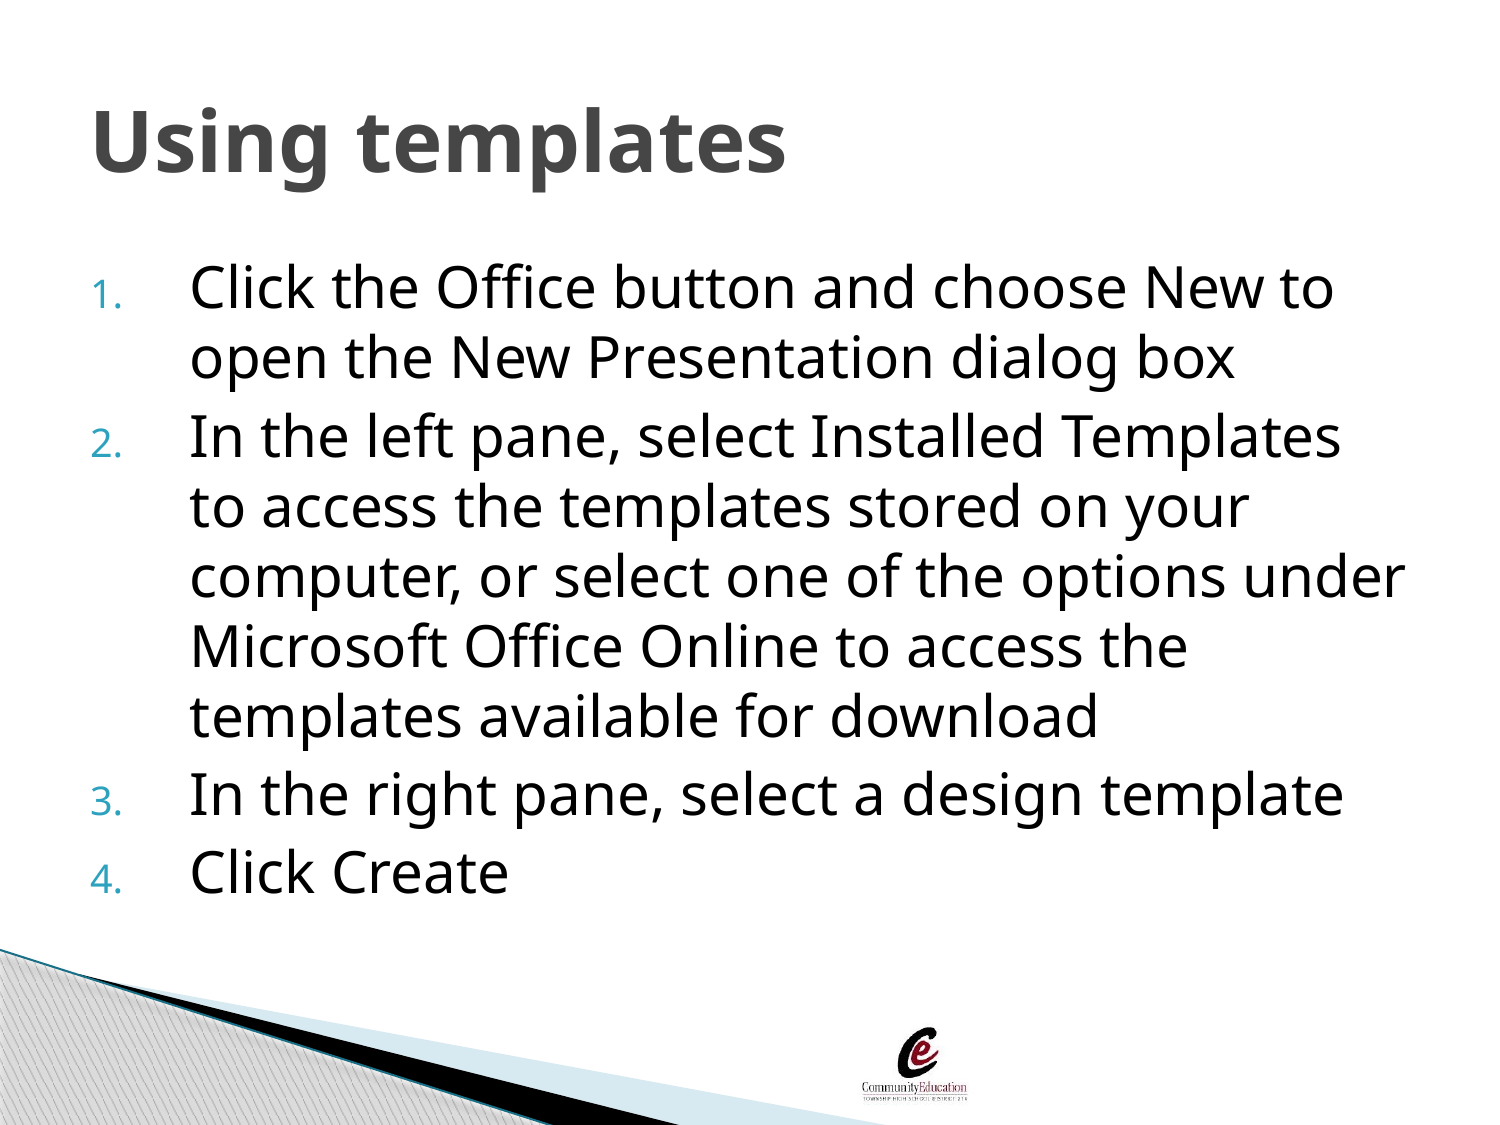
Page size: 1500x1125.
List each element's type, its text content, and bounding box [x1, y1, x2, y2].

picture [851, 1010, 979, 1106]
title Using templates [75, 45, 1425, 233]
list Click the Office button and choose New to open the New Presentation dialog box In the left pane, select Installed Templates to access the templates stored on your computer, or select one of the options under Microsoft Office Online to access the templates available for download In the right pane, select a design template Click Create [74, 242, 1426, 986]
